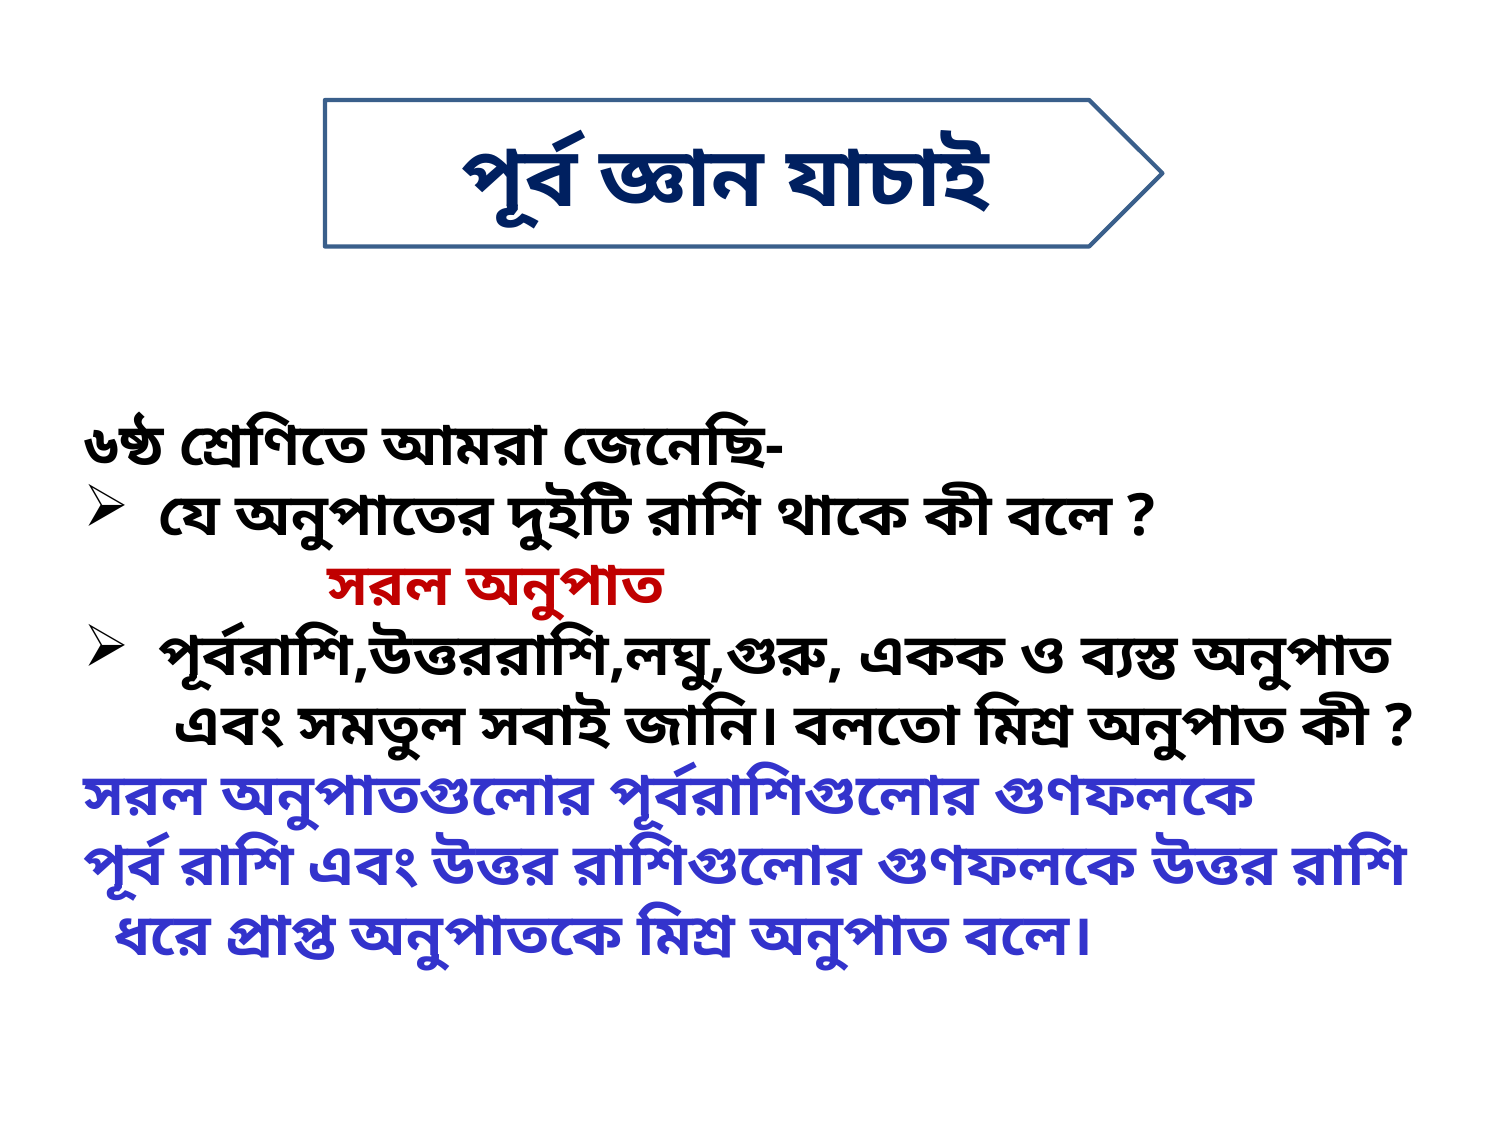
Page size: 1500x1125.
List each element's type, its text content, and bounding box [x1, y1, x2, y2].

text_box পূর্ব জ্ঞান যাচাই [322, 97, 1165, 249]
text_box ৬ষ্ঠ শ্রেণিতে আমরা জেনেছি- যে অনুপাতের দুইটি রাশি থাকে কী বলে ? সরল অনুপাত পূর্বরাশি,উত্তররাশি,লঘু,গুরু, একক ও ব্যস্ত অনুপাত এবং সমতুল সবাই জানি। বলতো মিশ্র অনুপাত কী ? সরল অনুপাতগুলোর পূর্বরাশিগুলোর গুণফলকে পূর্ব রাশি এবং উত্তর রাশিগুলোর গুণফলকে উত্তর রাশি ধরে প্রাপ্ত অনুপাতকে মিশ্র অনুপাত বলে। [68, 399, 1428, 975]
